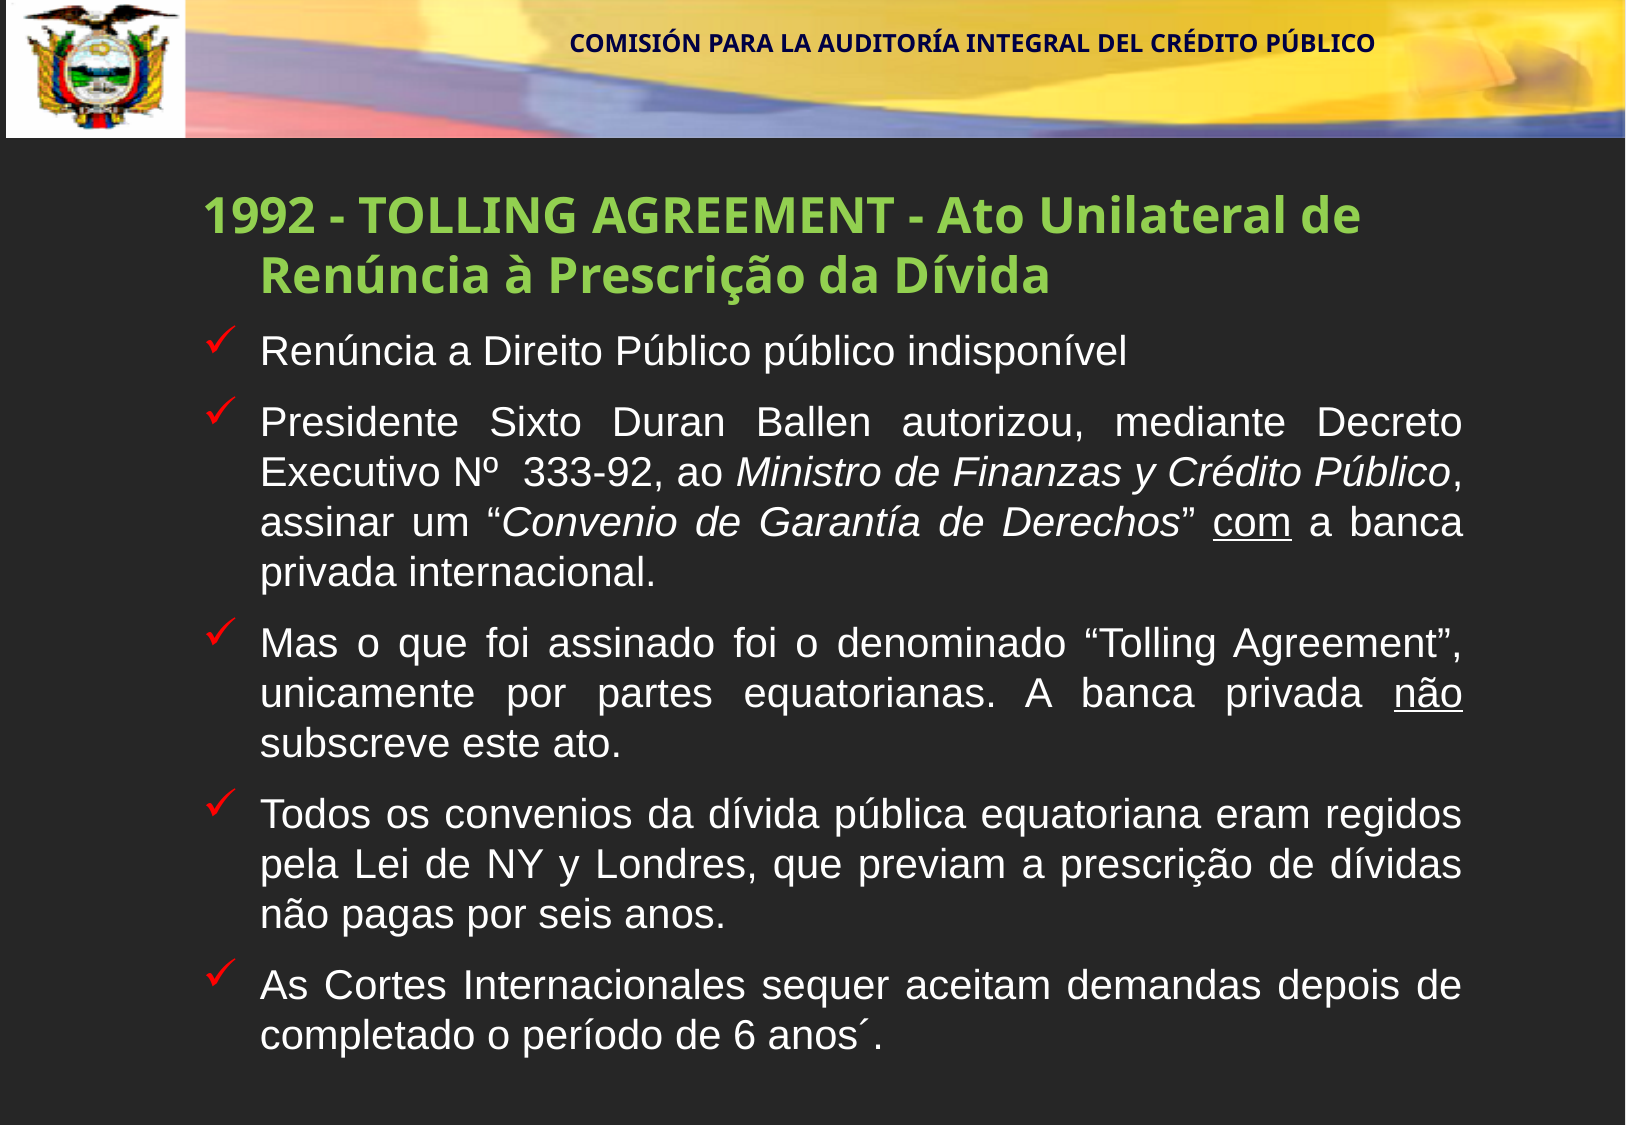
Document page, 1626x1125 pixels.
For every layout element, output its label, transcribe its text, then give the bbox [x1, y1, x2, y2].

picture [6, 0, 1625, 138]
text_box 1992 - TOLLING AGREEMENT - Ato Unilateral de Renúncia à Prescrição da Dívida Renúncia a Direito Público público indisponível Presidente Sixto Duran Ballen autorizou, mediante Decreto Executivo Nº 333-92, ao Ministro de Finanzas y Crédito Público, assinar um “Convenio de Garantía de Derechos” com a banca privada internacional. Mas o que foi assinado foi o denominado “Tolling Agreement”, unicamente por partes equatorianas. A banca privada não subscreve este ato. Todos os convenios da dívida pública equatoriana eram regidos pela Lei de NY y Londres, que previam a prescrição de dívidas não pagas por seis anos. As Cortes Internacionales sequer aceitam demandas depois de completado o período de 6 anos´. [172, 175, 1479, 1065]
